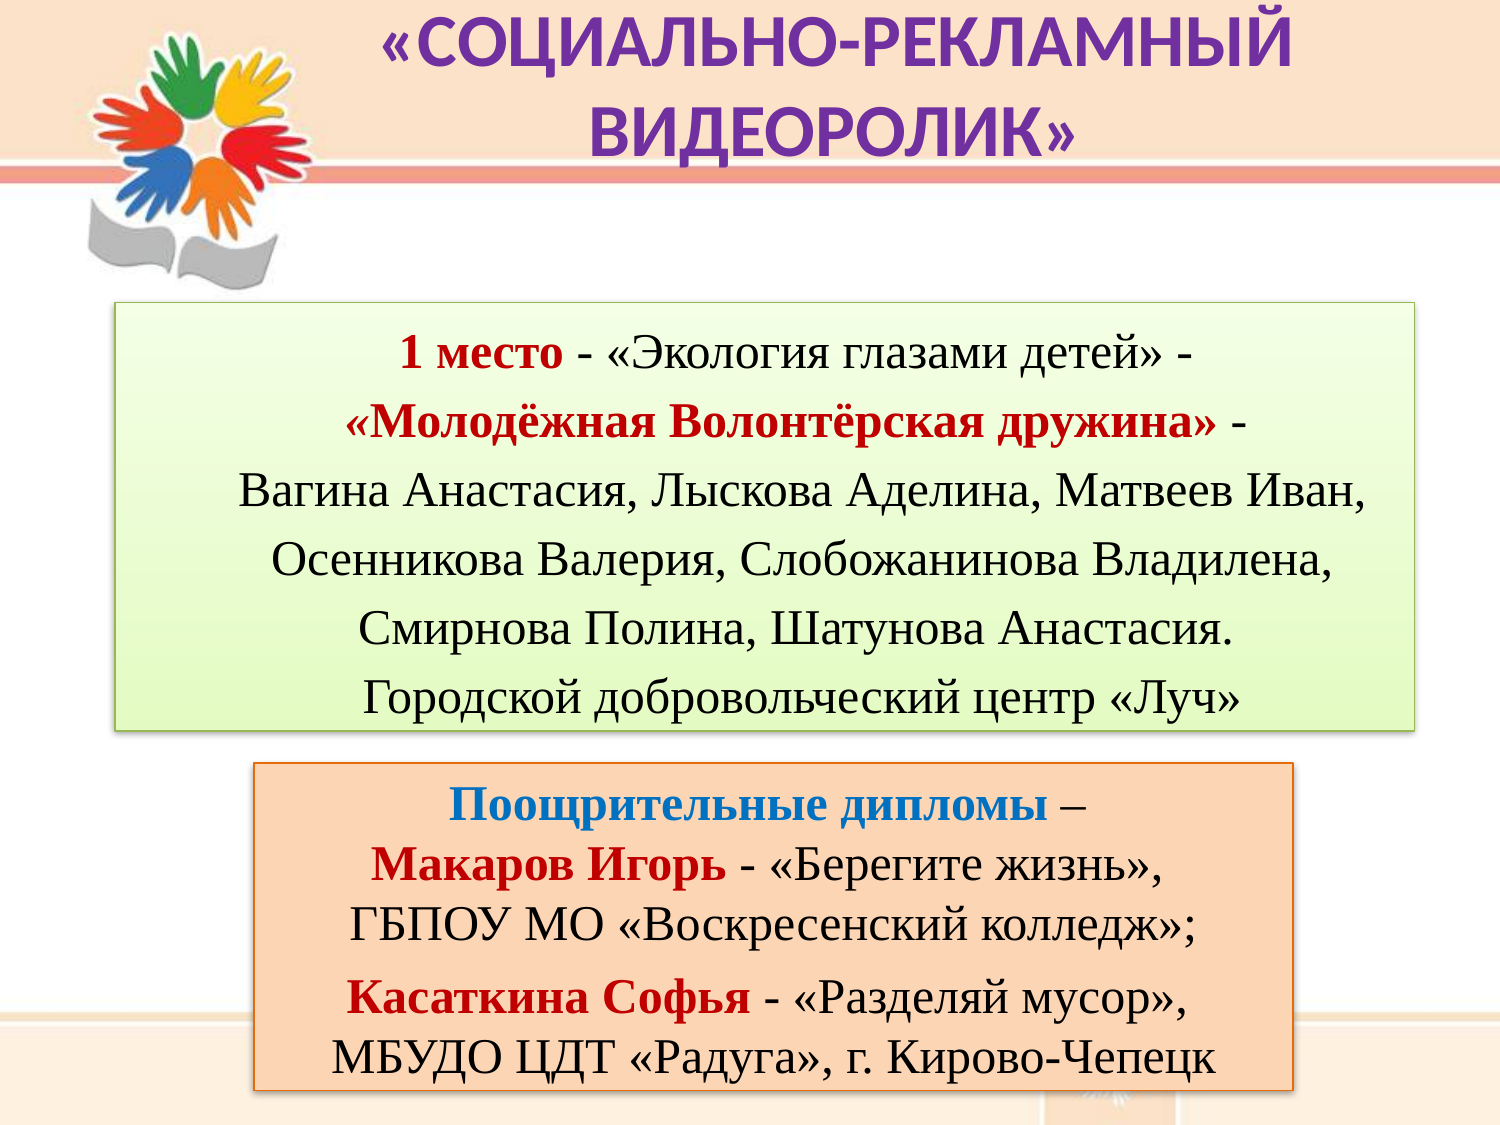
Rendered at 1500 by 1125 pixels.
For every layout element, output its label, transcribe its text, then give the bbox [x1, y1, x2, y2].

text_box Поощрительные дипломы – Макаров Игорь - «Берегите жизнь», ГБПОУ МО «Воскресенский колледж»; Касаткина Софья - «Разделяй мусор», МБУДО ЦДТ «Радуга», г. Кирово-Чепецк [253, 762, 1294, 1091]
text_box 1 место - «Экология глазами детей» - «Молодёжная Волонтёрская дружина» - Вагина Анастасия, Лыскова Аделина, Матвеев Иван, Осенникова Валерия, Слобожанинова Владилена, Смирнова Полина, Шатунова Анастасия. Городской добровольческий центр «Луч» [114, 302, 1415, 732]
text_box «СОЦИАЛЬНО-РЕКЛАМНЫЙ ВИДЕОРОЛИК» [230, 0, 1442, 179]
picture [0, 0, 1500, 1125]
